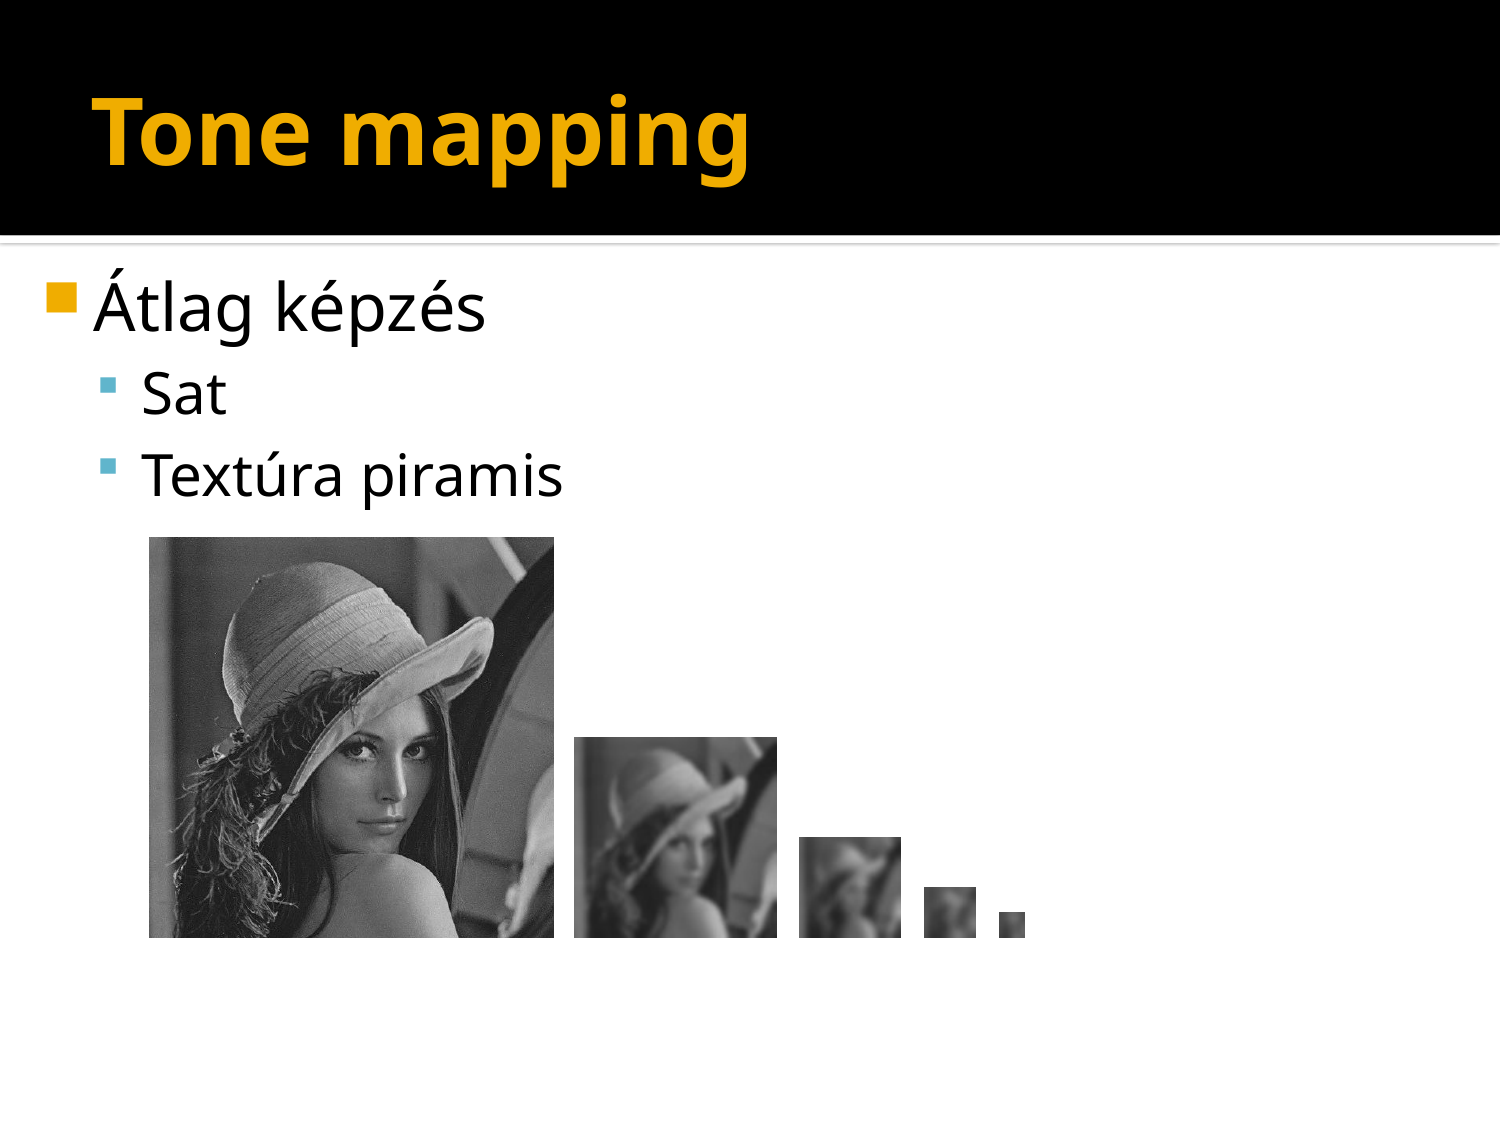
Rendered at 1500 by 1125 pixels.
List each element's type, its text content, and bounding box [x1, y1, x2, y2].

picture [574, 737, 777, 938]
picture [149, 537, 554, 938]
picture [999, 912, 1025, 938]
title Tone mapping [75, 25, 1425, 231]
picture [799, 837, 901, 938]
list Átlag képzés Sat Textúra piramis [12, 249, 1363, 1009]
picture [924, 887, 976, 938]
